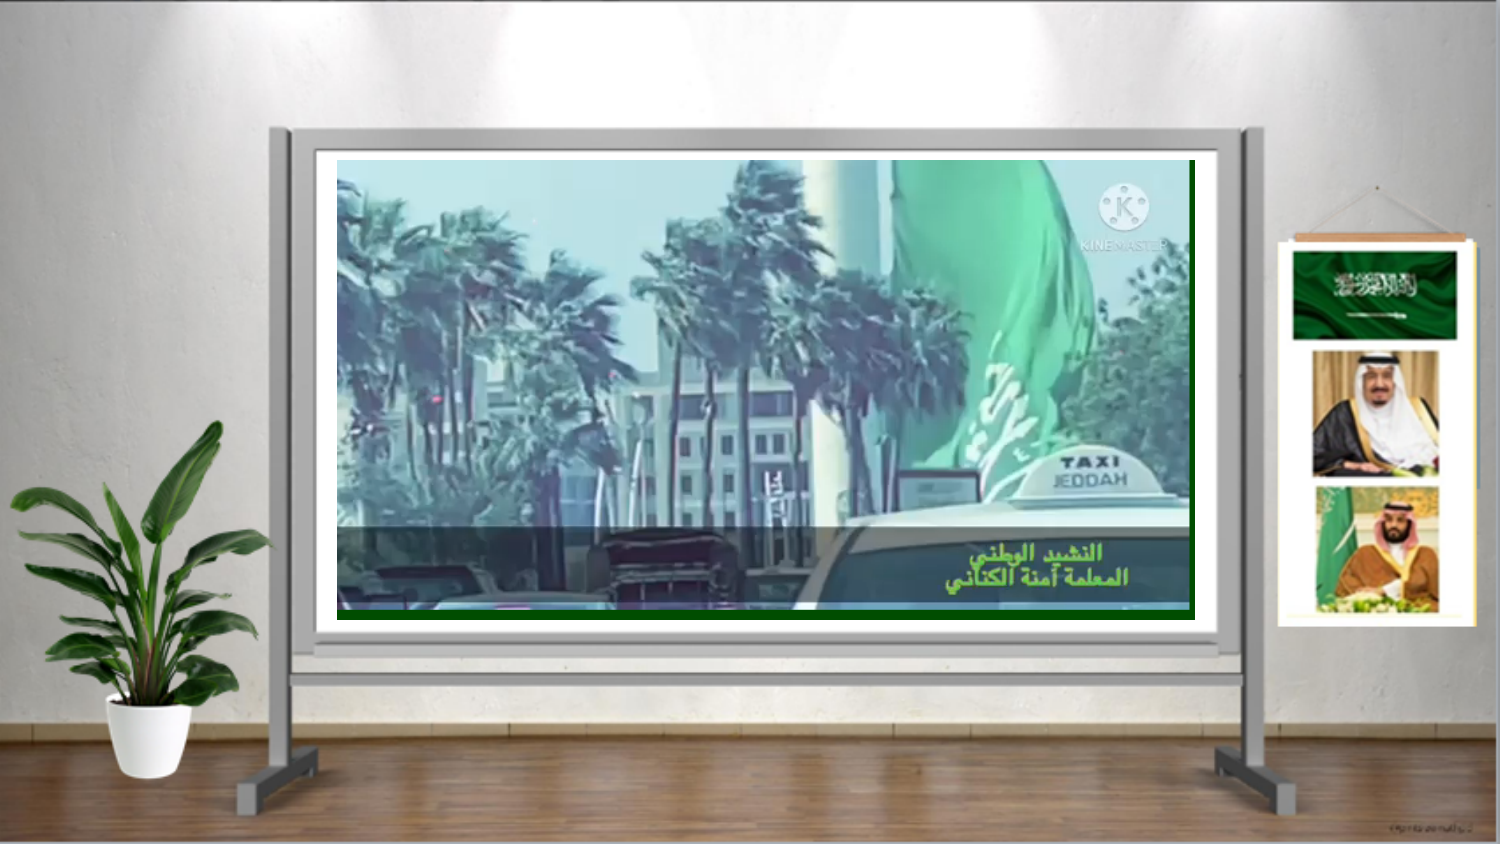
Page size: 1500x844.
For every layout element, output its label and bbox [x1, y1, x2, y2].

text_box [337, 159, 1195, 621]
picture [0, 0, 1500, 844]
